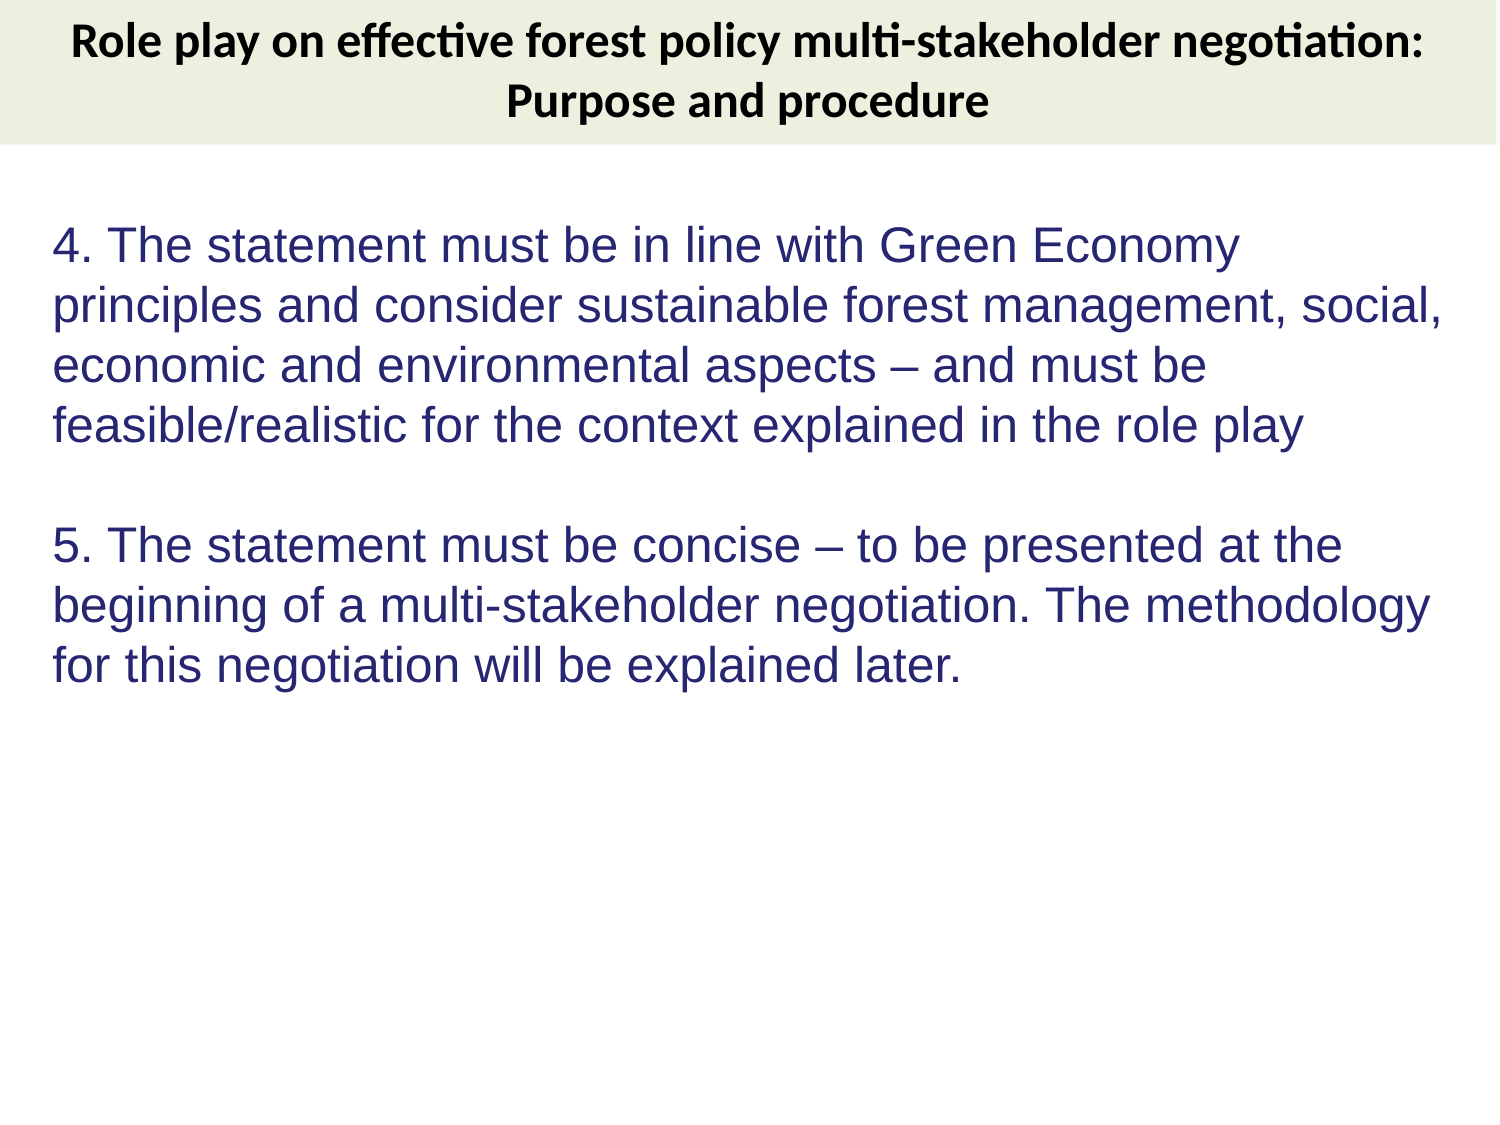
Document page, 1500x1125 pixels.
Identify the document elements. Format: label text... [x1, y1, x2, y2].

text_box Role play on effective forest policy multi-stakeholder negotiation: Purpose and procedure [0, 0, 1497, 145]
text_box 4. The statement must be in line with Green Economy principles and consider sustainable forest management, social, economic and environmental aspects – and must be feasible/realistic for the context explained in the role play 5. The statement must be concise – to be presented at the beginning of a multi-stakeholder negotiation. The methodology for this negotiation will be explained later. [37, 145, 1463, 745]
